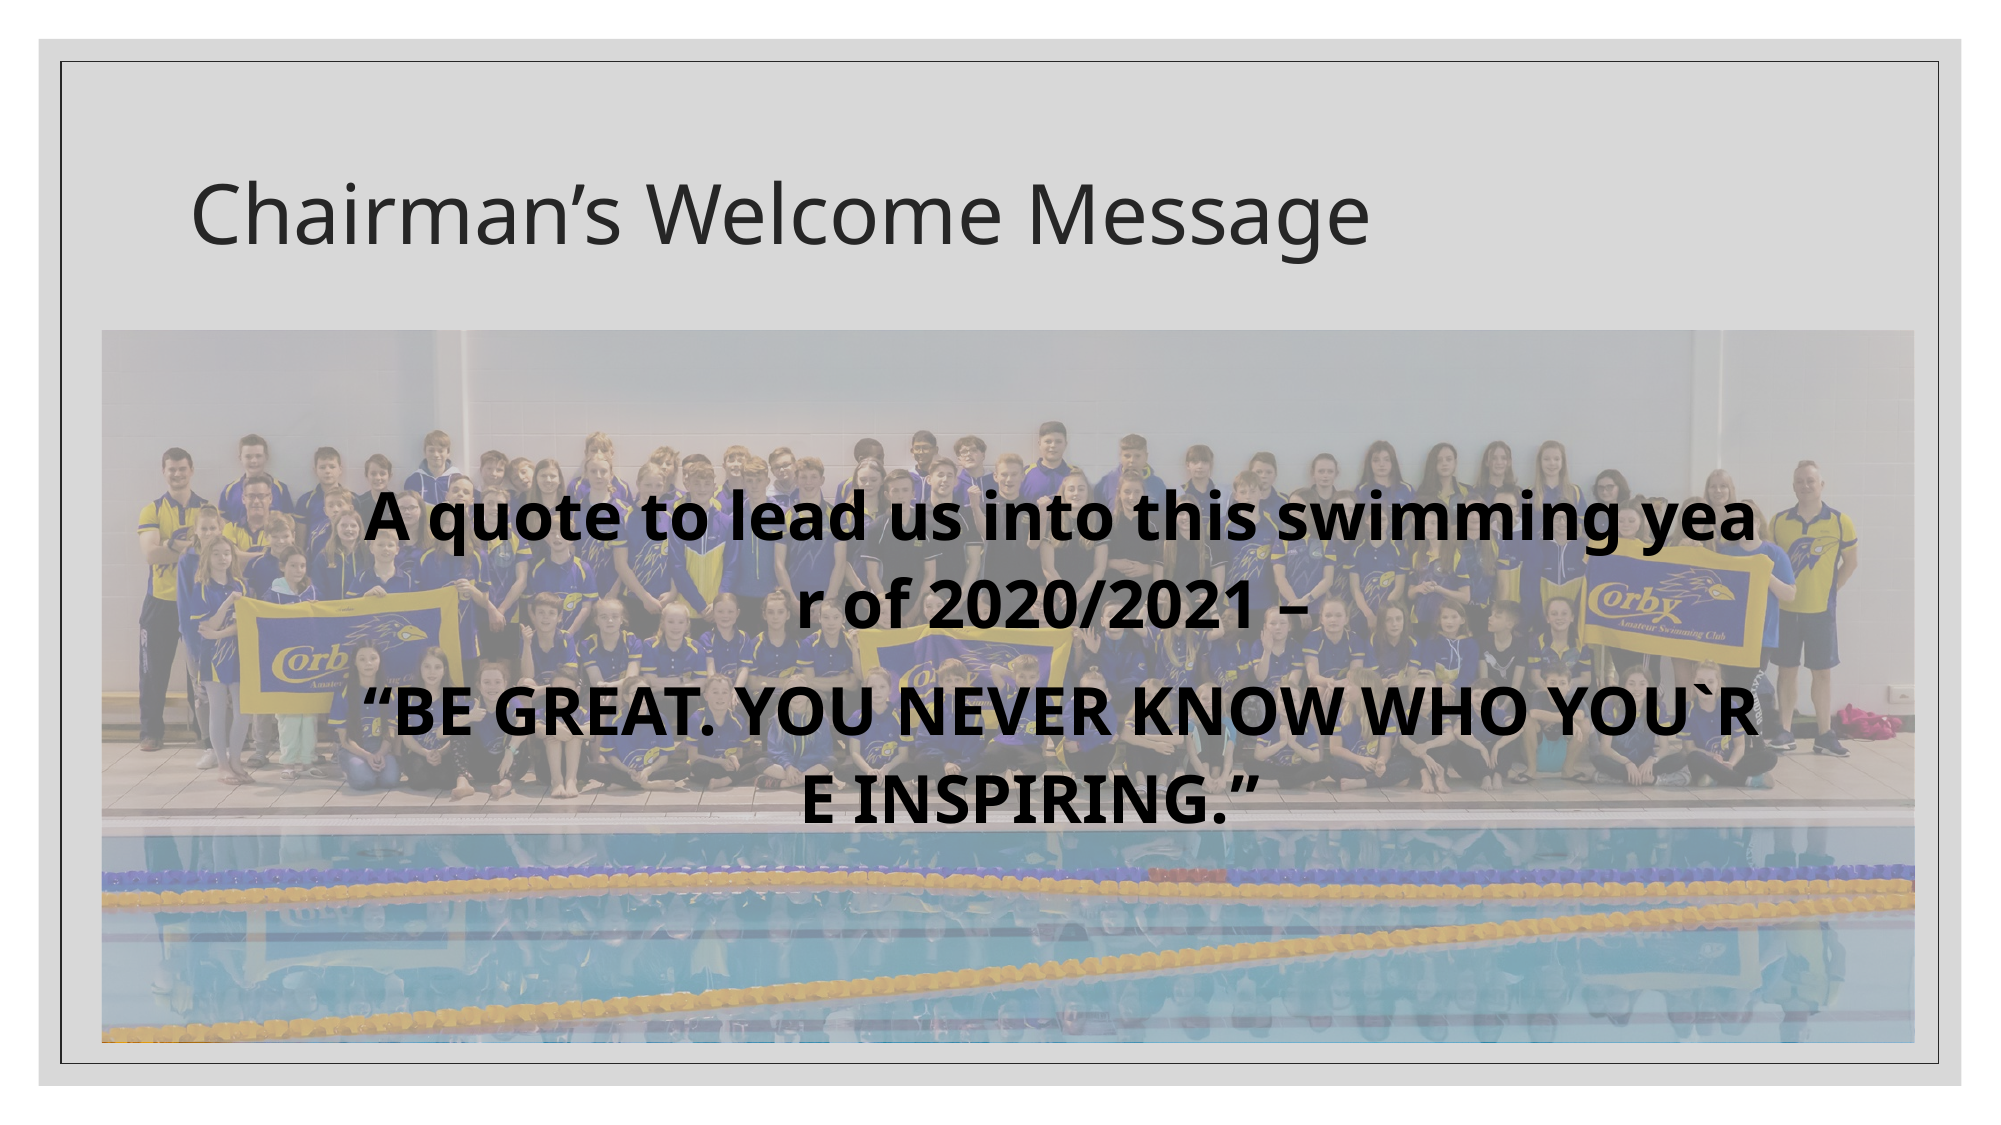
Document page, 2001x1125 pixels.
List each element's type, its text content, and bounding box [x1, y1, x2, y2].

picture [101, 330, 1915, 1043]
title Chairman’s Welcome Message [174, 105, 1825, 325]
